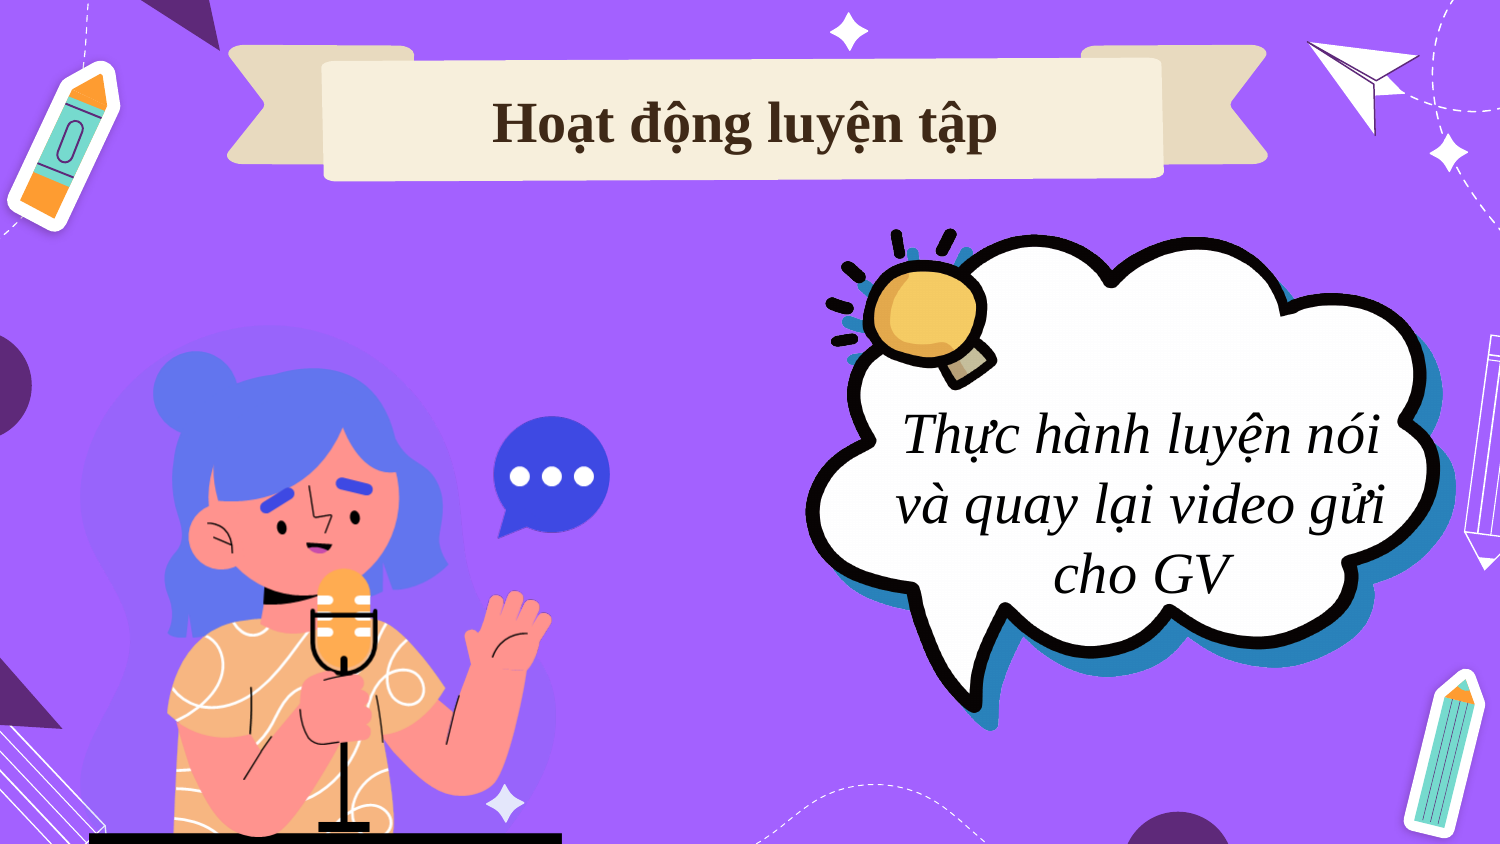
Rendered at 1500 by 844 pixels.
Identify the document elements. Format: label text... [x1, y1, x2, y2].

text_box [223, 44, 1272, 182]
text_box Thực hành luyện nói và quay lại video gửi cho GV [863, 0, 1420, 226]
picture [804, 227, 1456, 731]
picture [80, 325, 610, 844]
